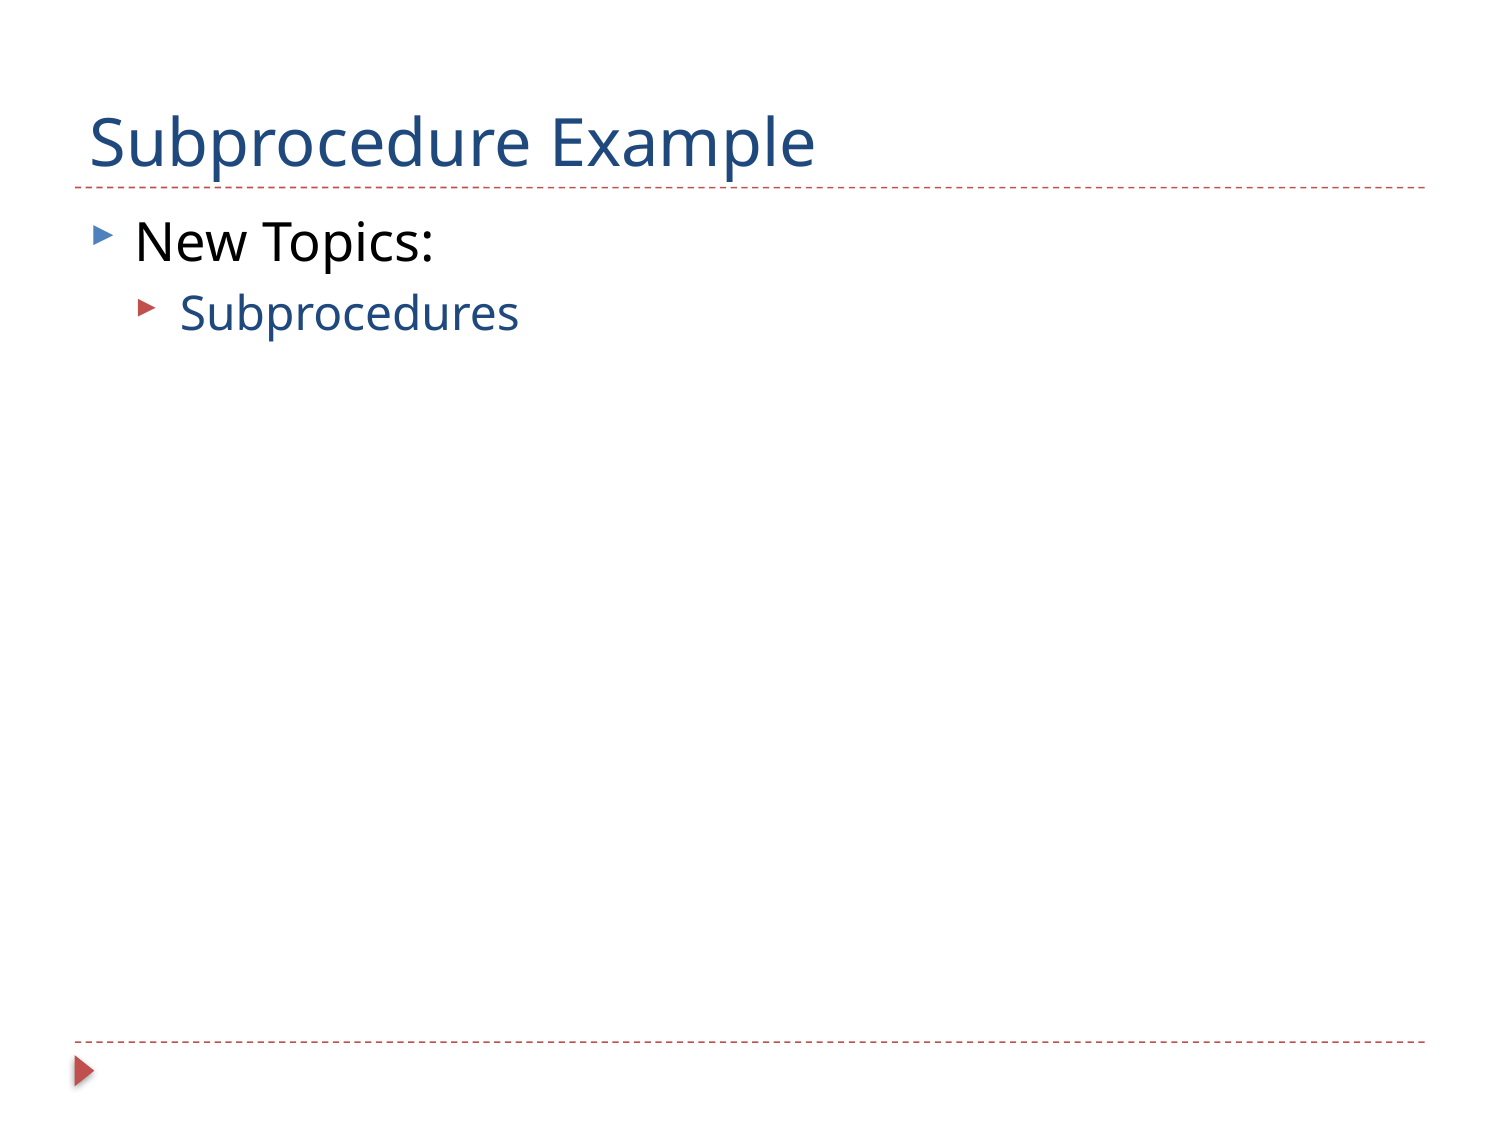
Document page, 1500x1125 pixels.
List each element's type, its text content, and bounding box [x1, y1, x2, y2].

list New Topics: Subprocedures [75, 200, 1425, 1010]
title Subprocedure Example [75, 24, 1425, 188]
